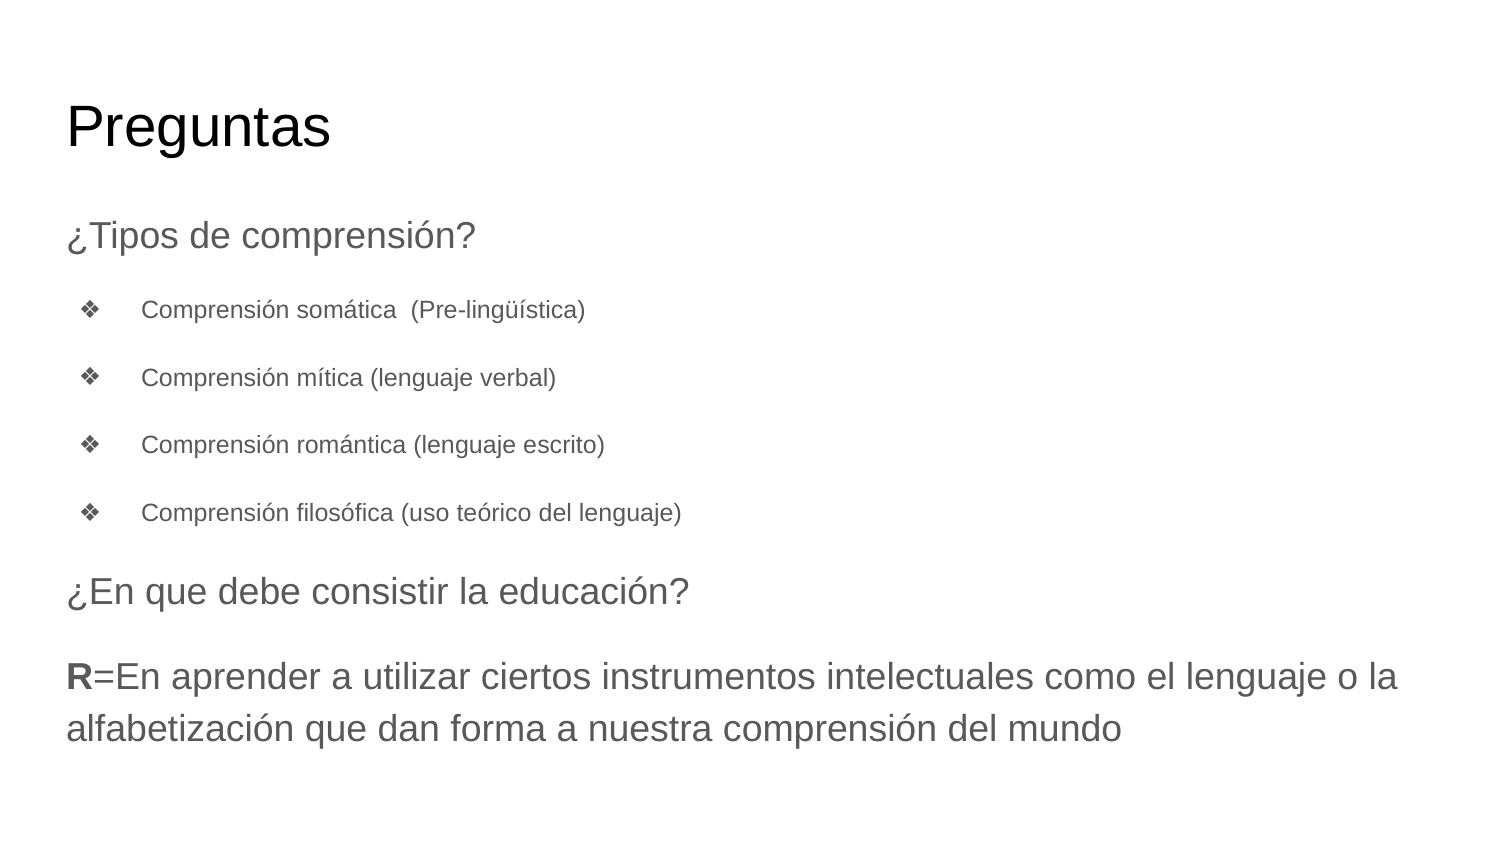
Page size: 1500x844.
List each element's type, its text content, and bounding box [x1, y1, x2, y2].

list ¿Tipos de comprensión? Comprensión somática (Pre-lingüística) Comprensión mítica (lenguaje verbal) Comprensión romántica (lenguaje escrito) Comprensión filosófica (uso teórico del lenguaje) ¿En que debe consistir la educación? R=En aprender a utilizar ciertos instrumentos intelectuales como el lenguaje o la alfabetización que dan forma a nuestra comprensión del mundo [51, 189, 1449, 750]
title Preguntas [51, 72, 1449, 167]
